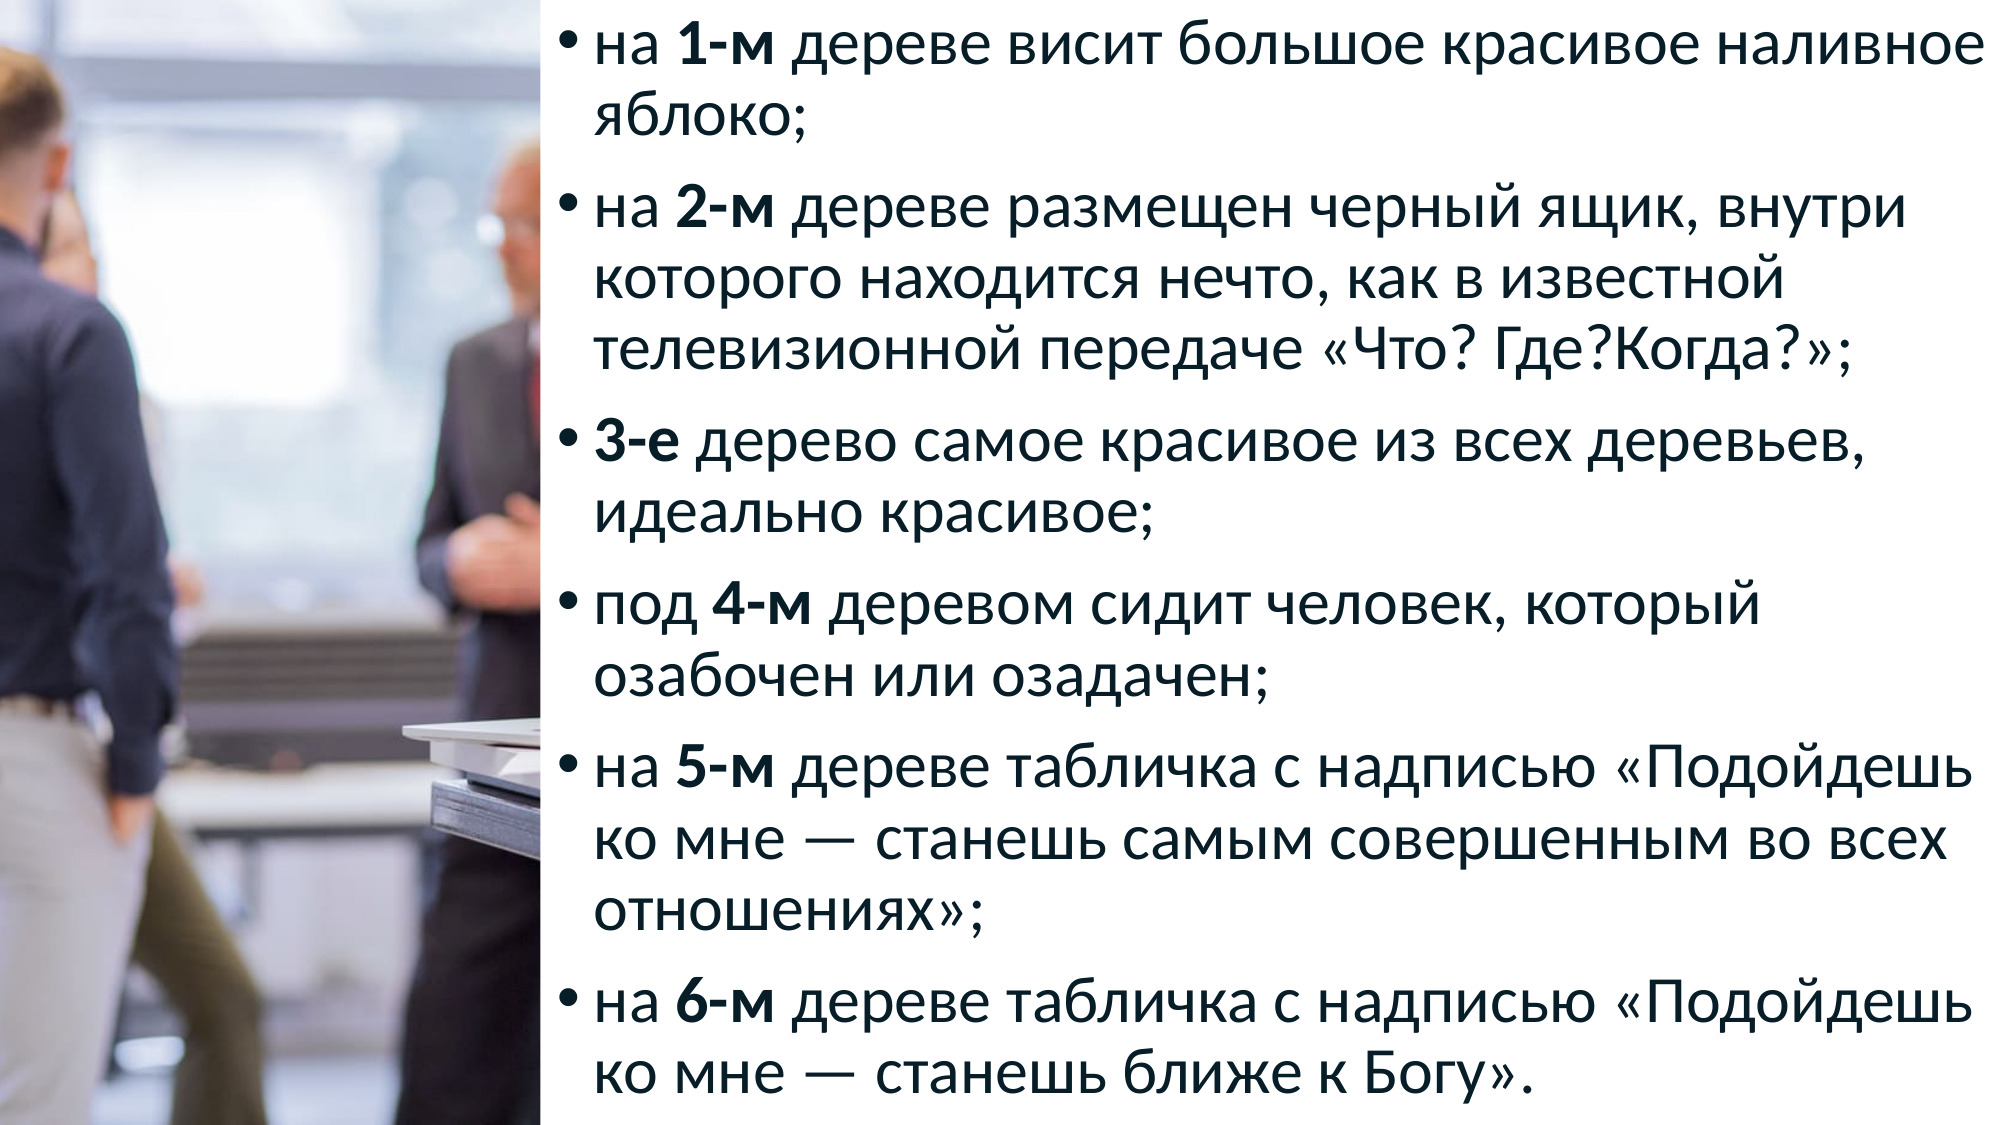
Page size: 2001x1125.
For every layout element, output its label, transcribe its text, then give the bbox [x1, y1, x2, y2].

list на 1-м дереве висит большое красивое наливное яблоко; на 2-м дереве размещен черный ящик, внутри которого находится нечто, как в известной телевизионной передаче «Что? Где?Когда?»; 3-е дерево самое красивое из всех деревьев, идеально красивое; под 4-м деревом сидит человек, который озабочен или озадачен; на 5-м дереве табличка с надписью «Подойдешь ко мне — станешь самым совершенным во всех отношениях»; на 6-м дереве табличка с надписью «Подойдешь ко мне — станешь ближе к Богу». [541, 0, 2000, 1125]
picture [0, 0, 541, 1125]
